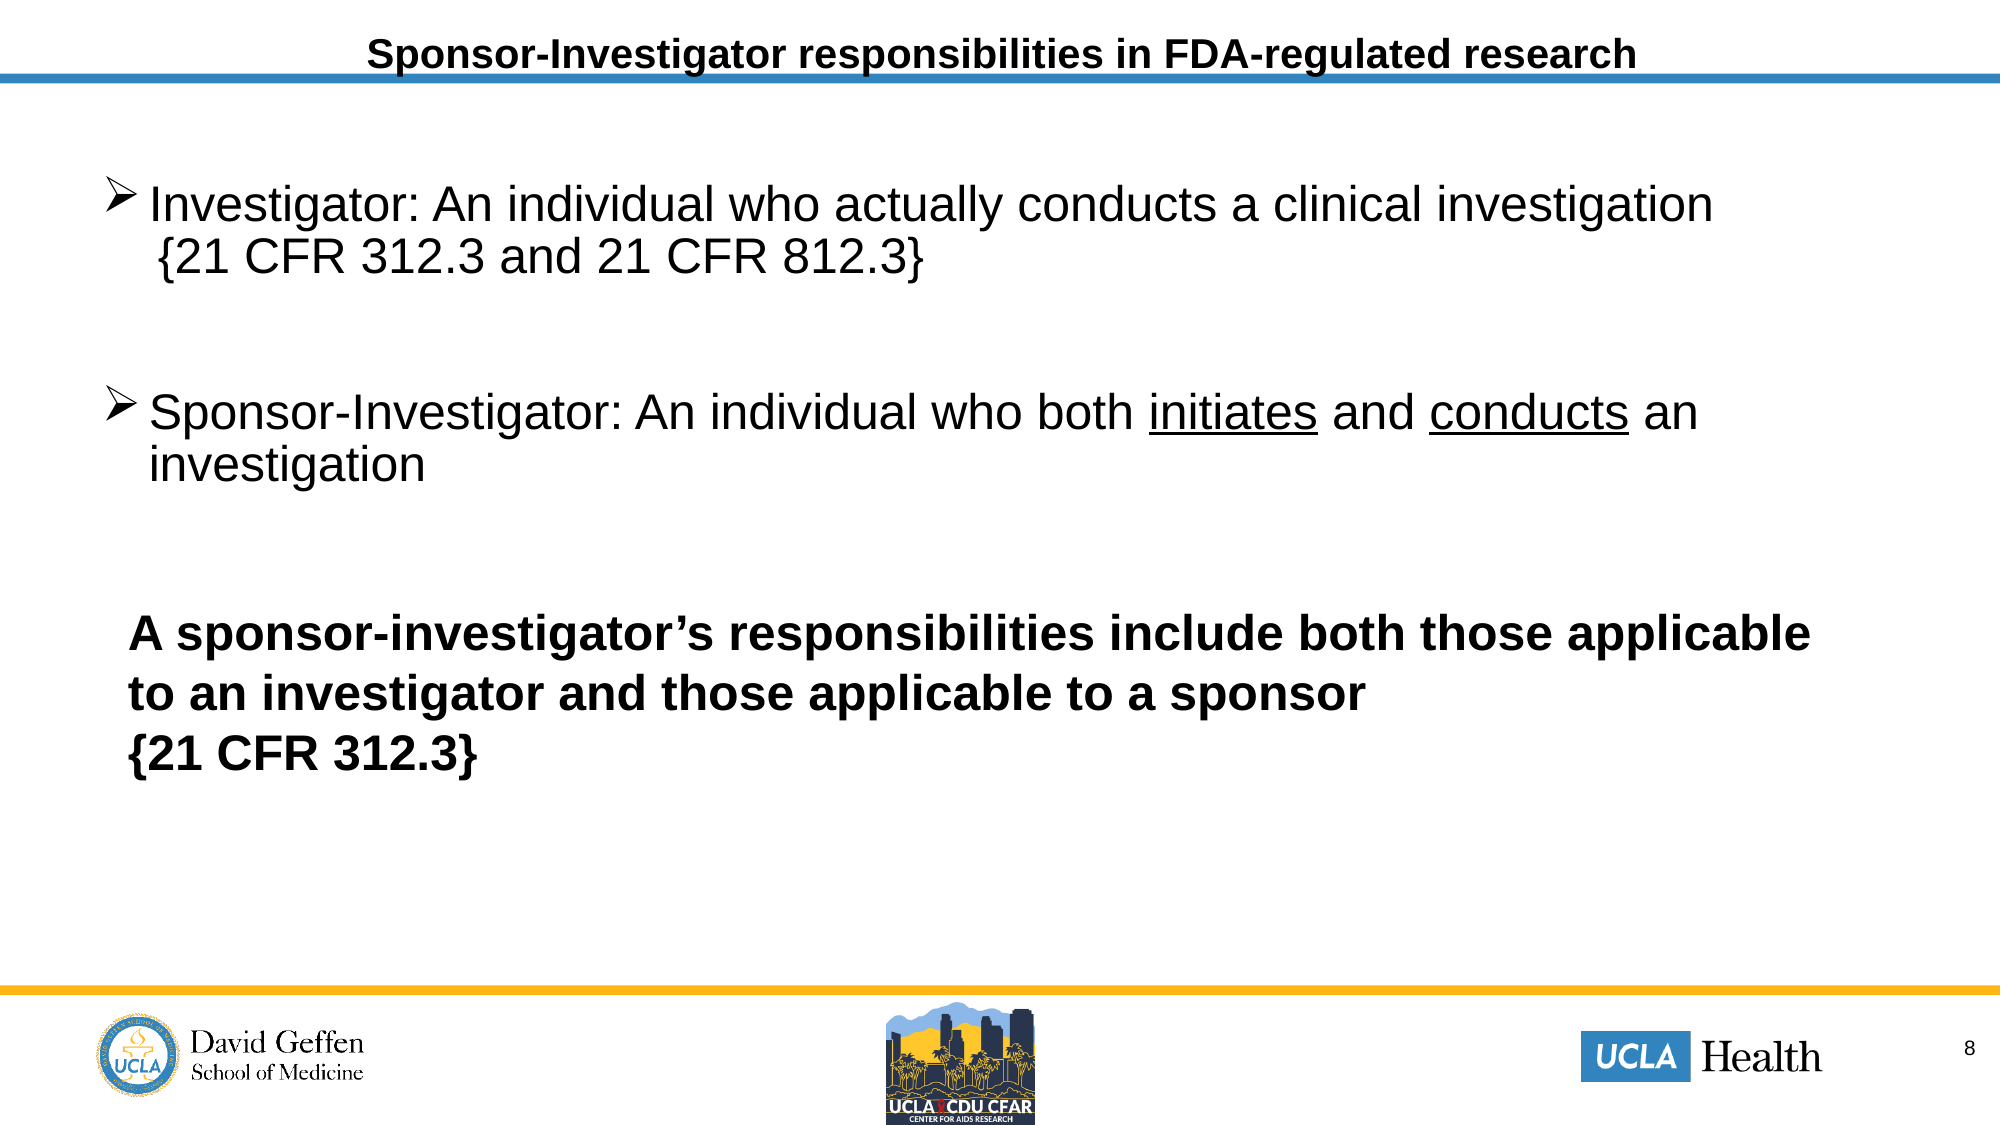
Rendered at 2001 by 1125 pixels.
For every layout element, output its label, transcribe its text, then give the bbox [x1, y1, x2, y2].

picture [885, 998, 1035, 1125]
text_box Investigator: An individual who actually conducts a clinical investigation {21 CFR 312.3 and 21 CFR 812.3} Sponsor-Investigator: An individual who both initiates and conducts an investigation [87, 171, 1913, 551]
text_box Sponsor-Investigator responsibilities in FDA-regulated research [351, 0, 1681, 84]
picture [96, 1013, 364, 1097]
text_box A sponsor-investigator’s responsibilities include both those applicable to an investigator and those applicable to a sponsor {21 CFR 312.3} [113, 592, 1885, 788]
slide_number 8 [1575, 1022, 1976, 1072]
